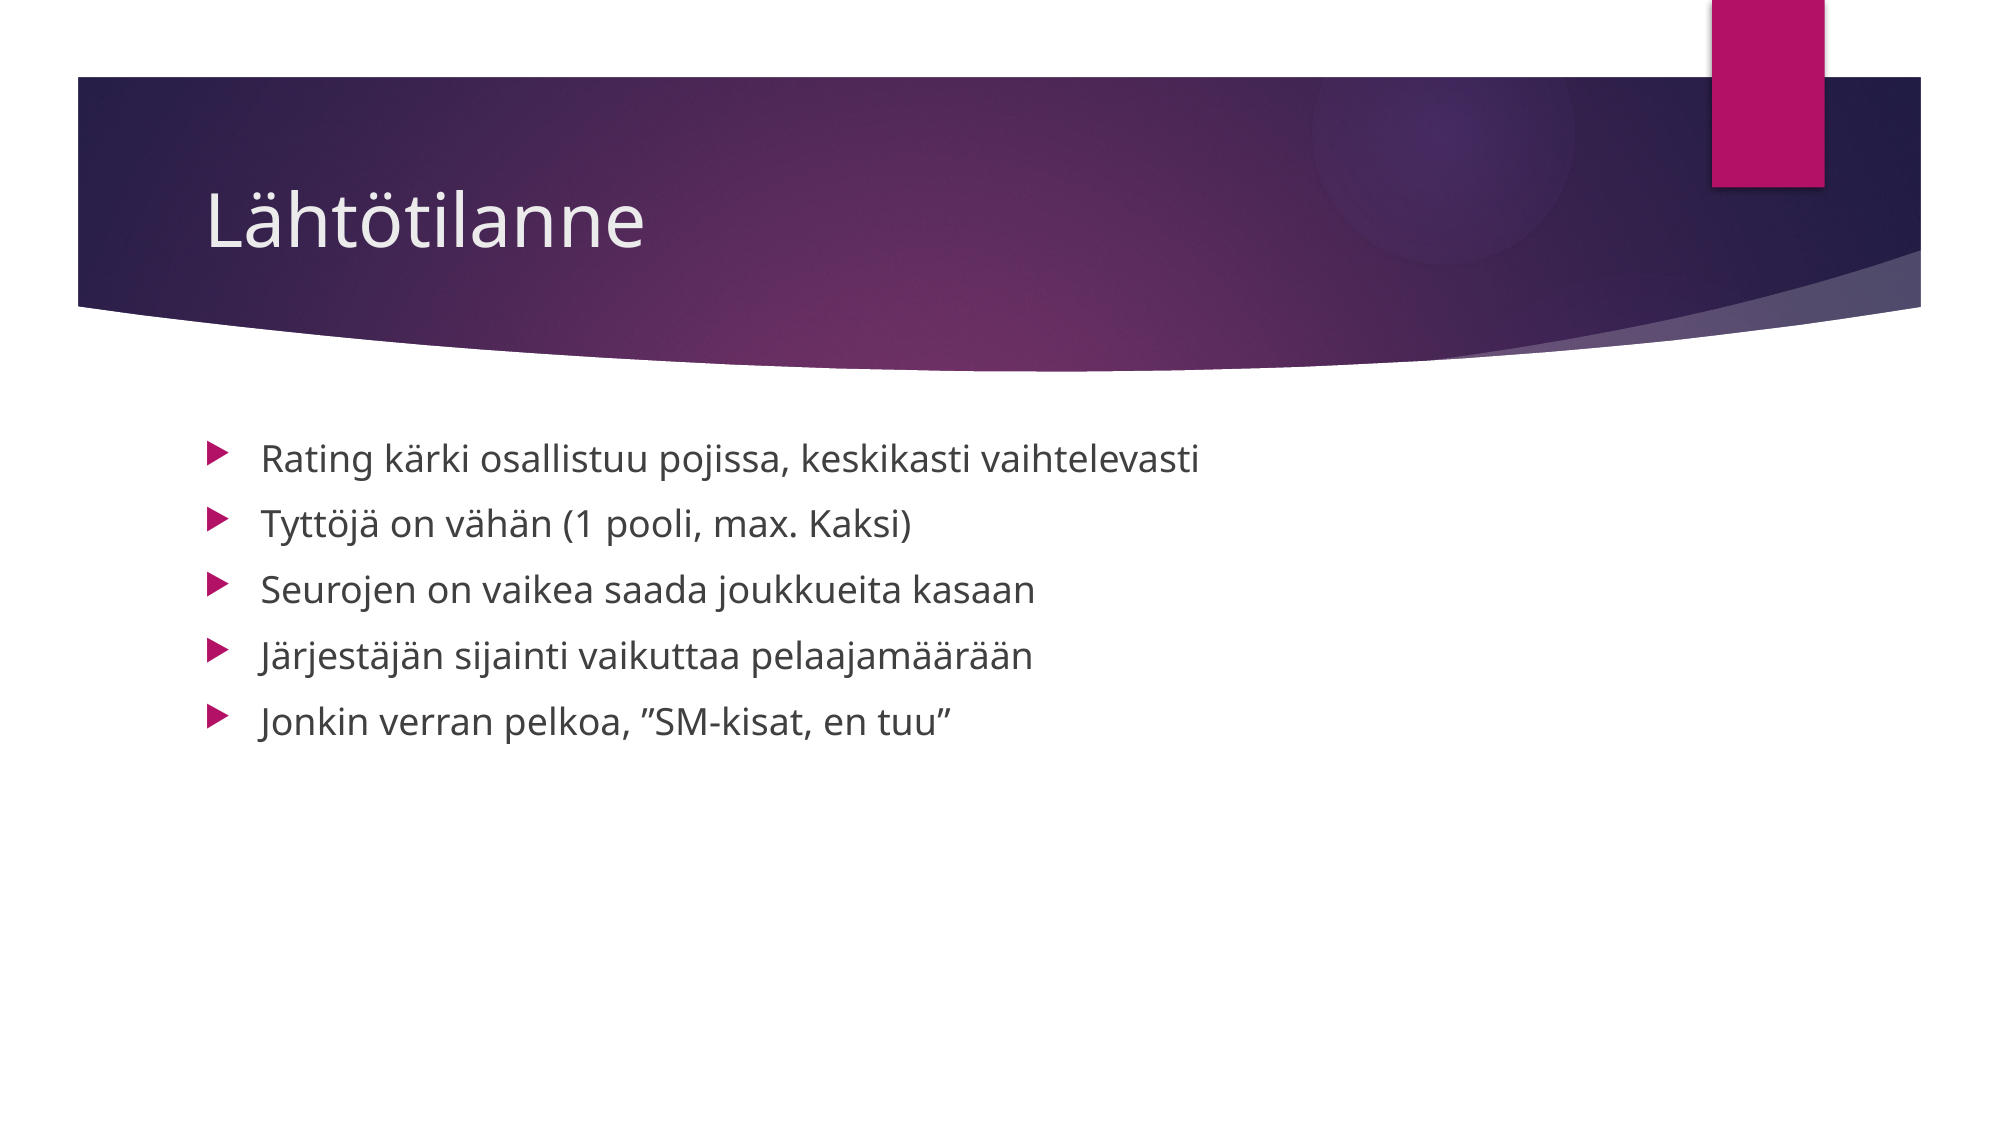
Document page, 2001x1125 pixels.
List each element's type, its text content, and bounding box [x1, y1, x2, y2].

title Lähtötilanne [189, 159, 1627, 276]
list Rating kärki osallistuu pojissa, keskikasti vaihtelevasti Tyttöjä on vähän (1 pooli, max. Kaksi) Seurojen on vaikea saada joukkueita kasaan Järjestäjän sijainti vaikuttaa pelaajamäärään Jonkin verran pelkoa, ”SM-kisat, en tuu” [189, 427, 1638, 988]
